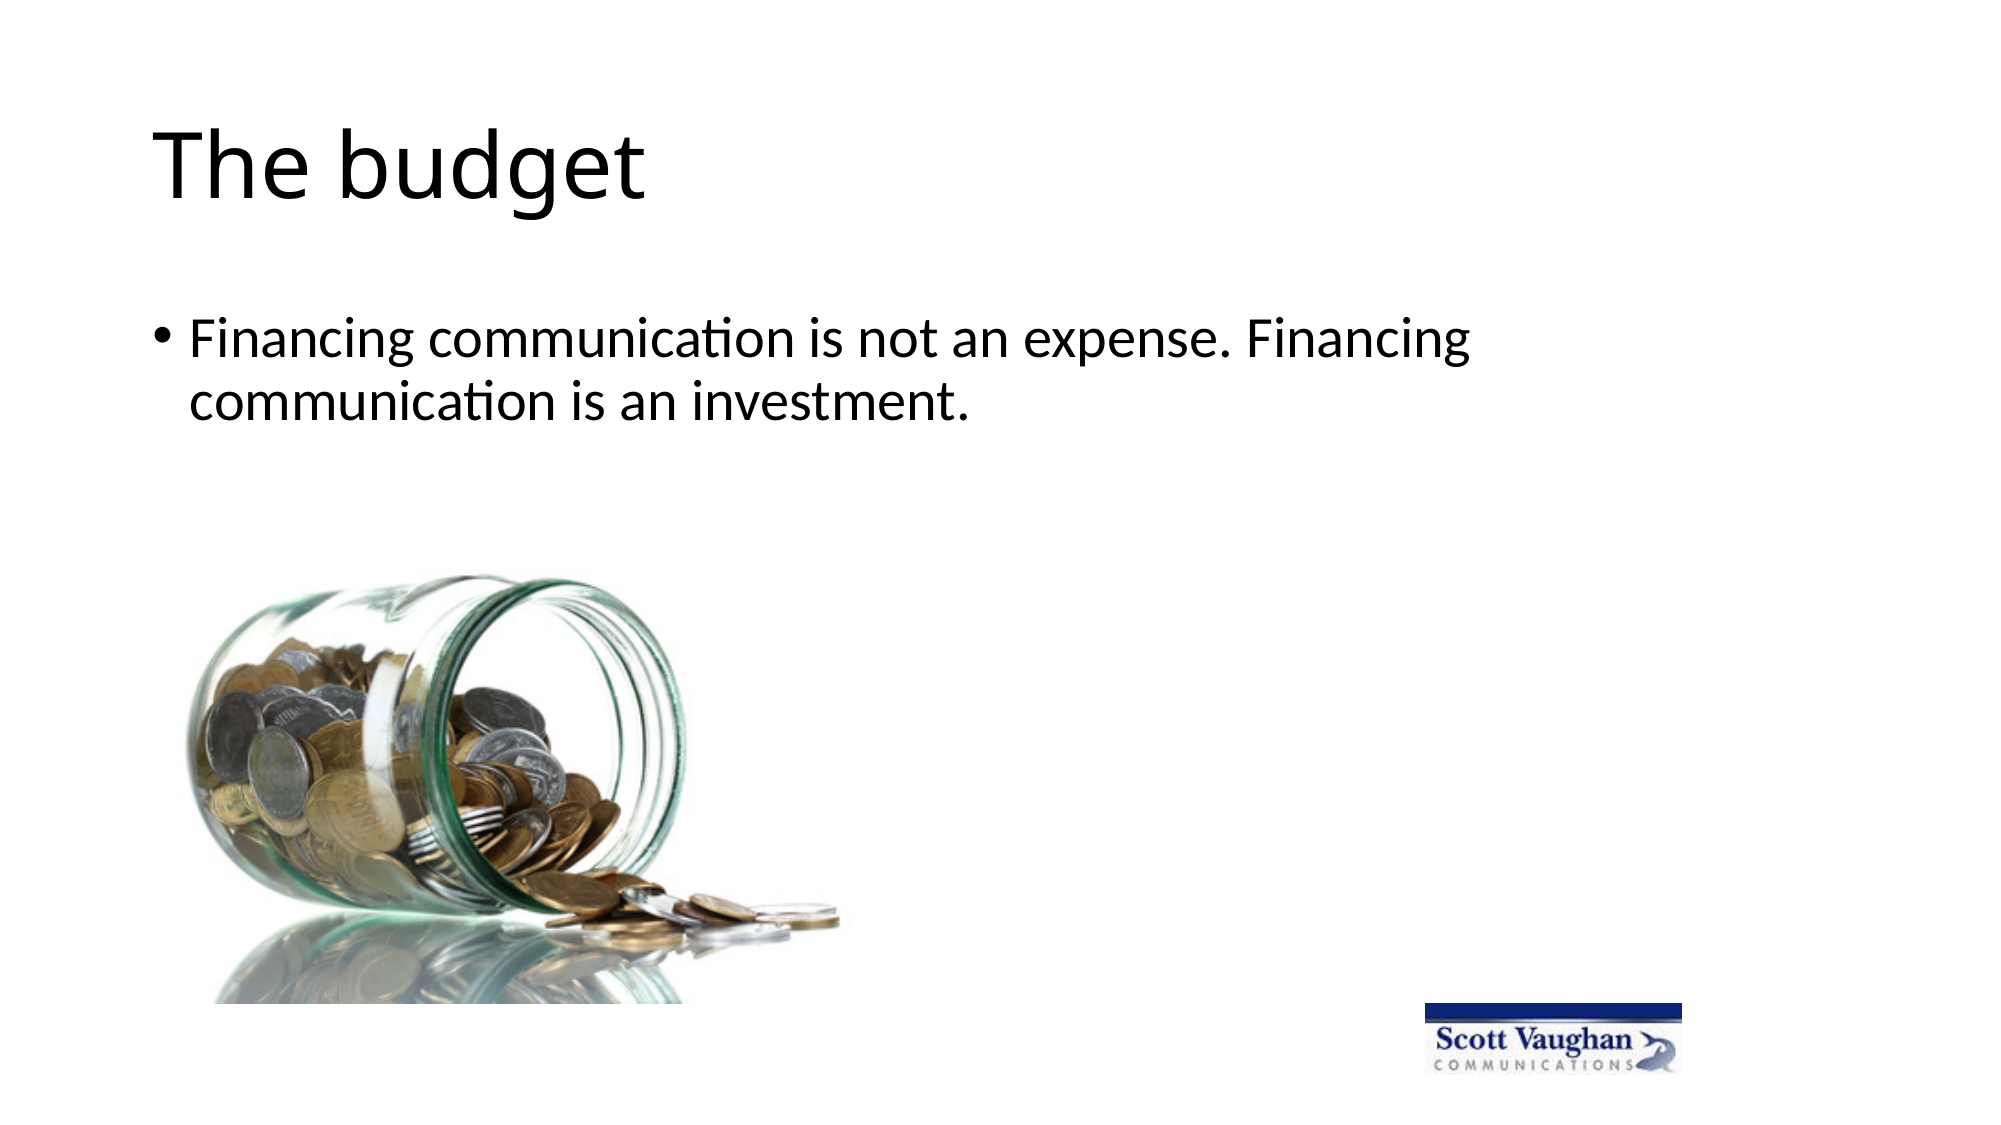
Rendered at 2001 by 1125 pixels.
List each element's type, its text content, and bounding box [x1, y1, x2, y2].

title The budget [137, 59, 1863, 278]
picture [137, 481, 904, 1004]
picture [1424, 1003, 1682, 1075]
list Financing communication is not an expense. Financing communication is an investment. [137, 299, 1863, 1014]
